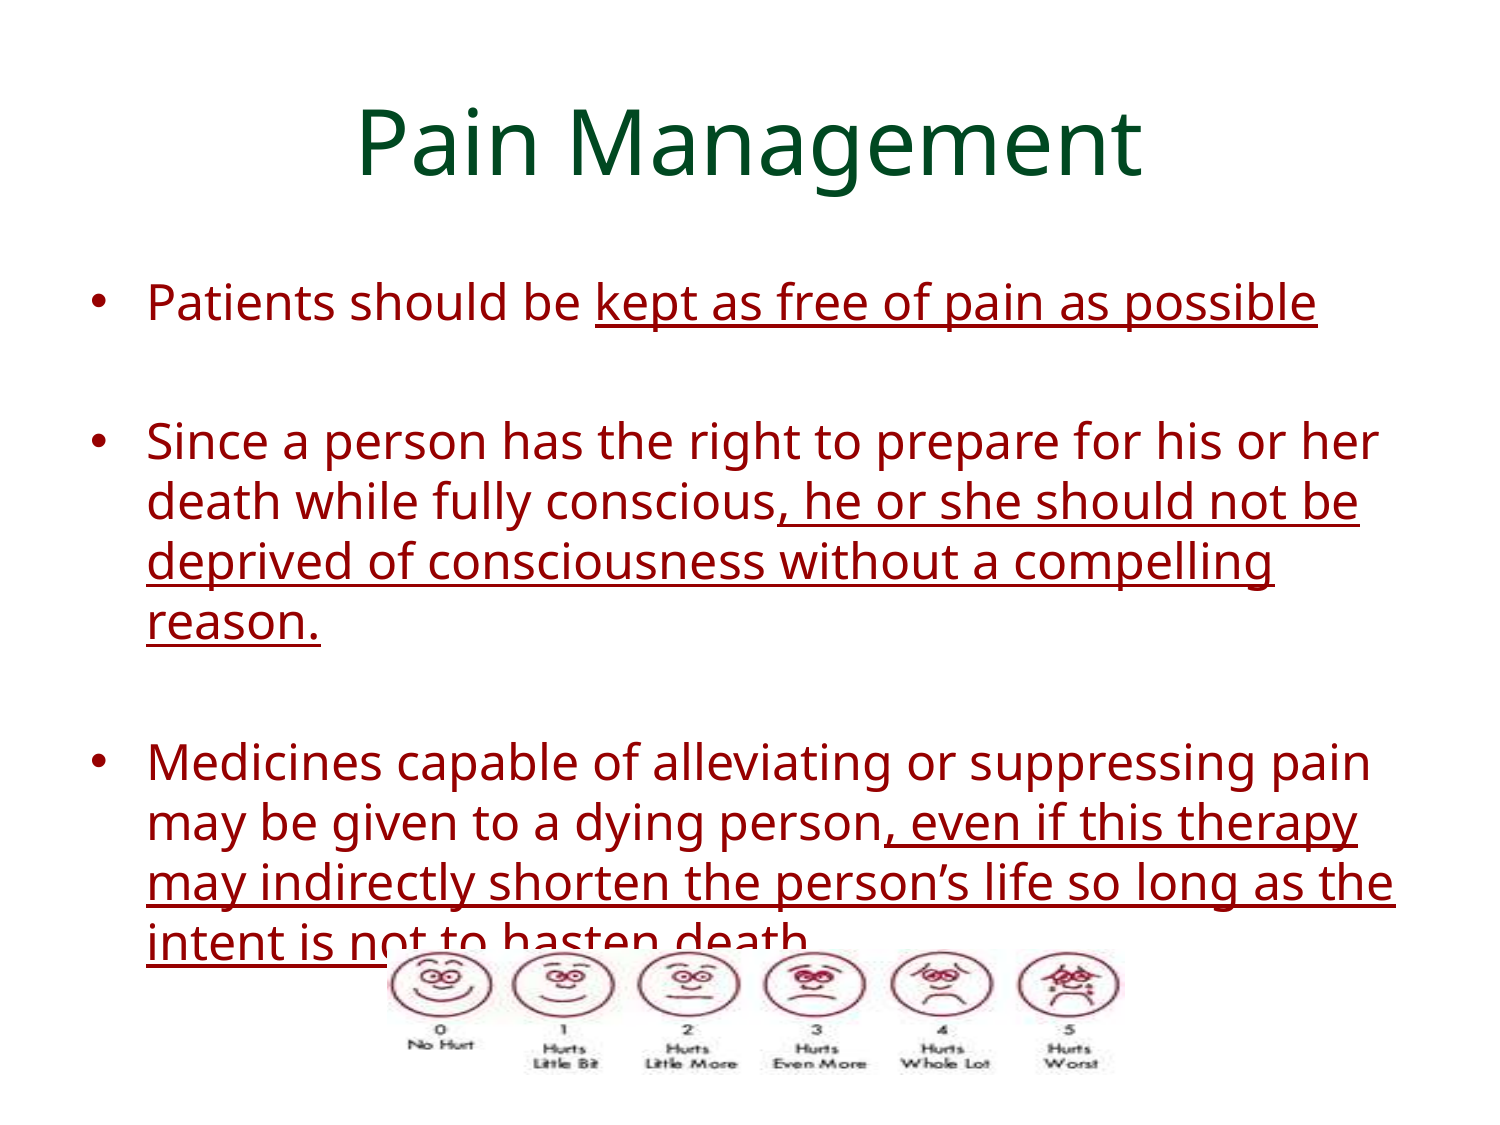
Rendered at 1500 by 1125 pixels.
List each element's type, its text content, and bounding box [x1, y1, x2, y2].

picture [387, 949, 1126, 1076]
title Pain Management [75, 45, 1425, 233]
list Patients should be kept as free of pain as possible Since a person has the right to prepare for his or her death while fully conscious, he or she should not be deprived of consciousness without a compelling reason. Medicines capable of alleviating or suppressing pain may be given to a dying person, even if this therapy may indirectly shorten the person’s life so long as the intent is not to hasten death. [75, 262, 1425, 1125]
